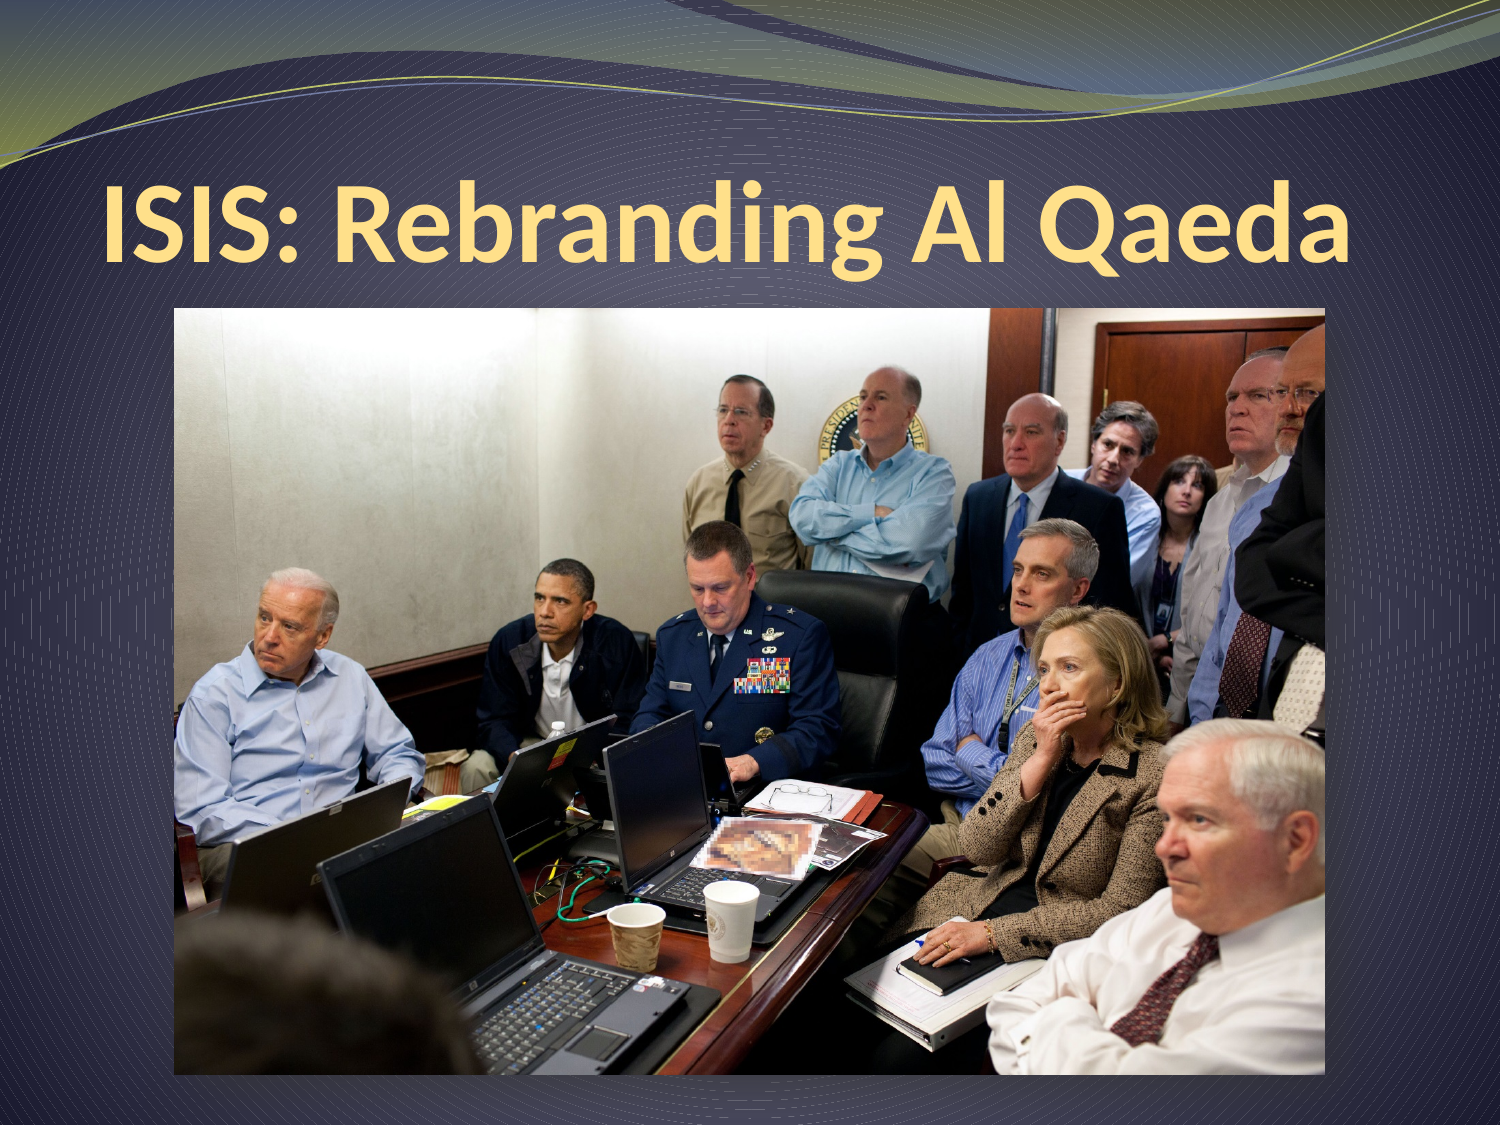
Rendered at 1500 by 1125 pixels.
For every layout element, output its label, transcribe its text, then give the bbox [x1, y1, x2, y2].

title ISIS: Rebranding Al Qaeda [99, 99, 1375, 286]
picture [174, 307, 1326, 1076]
